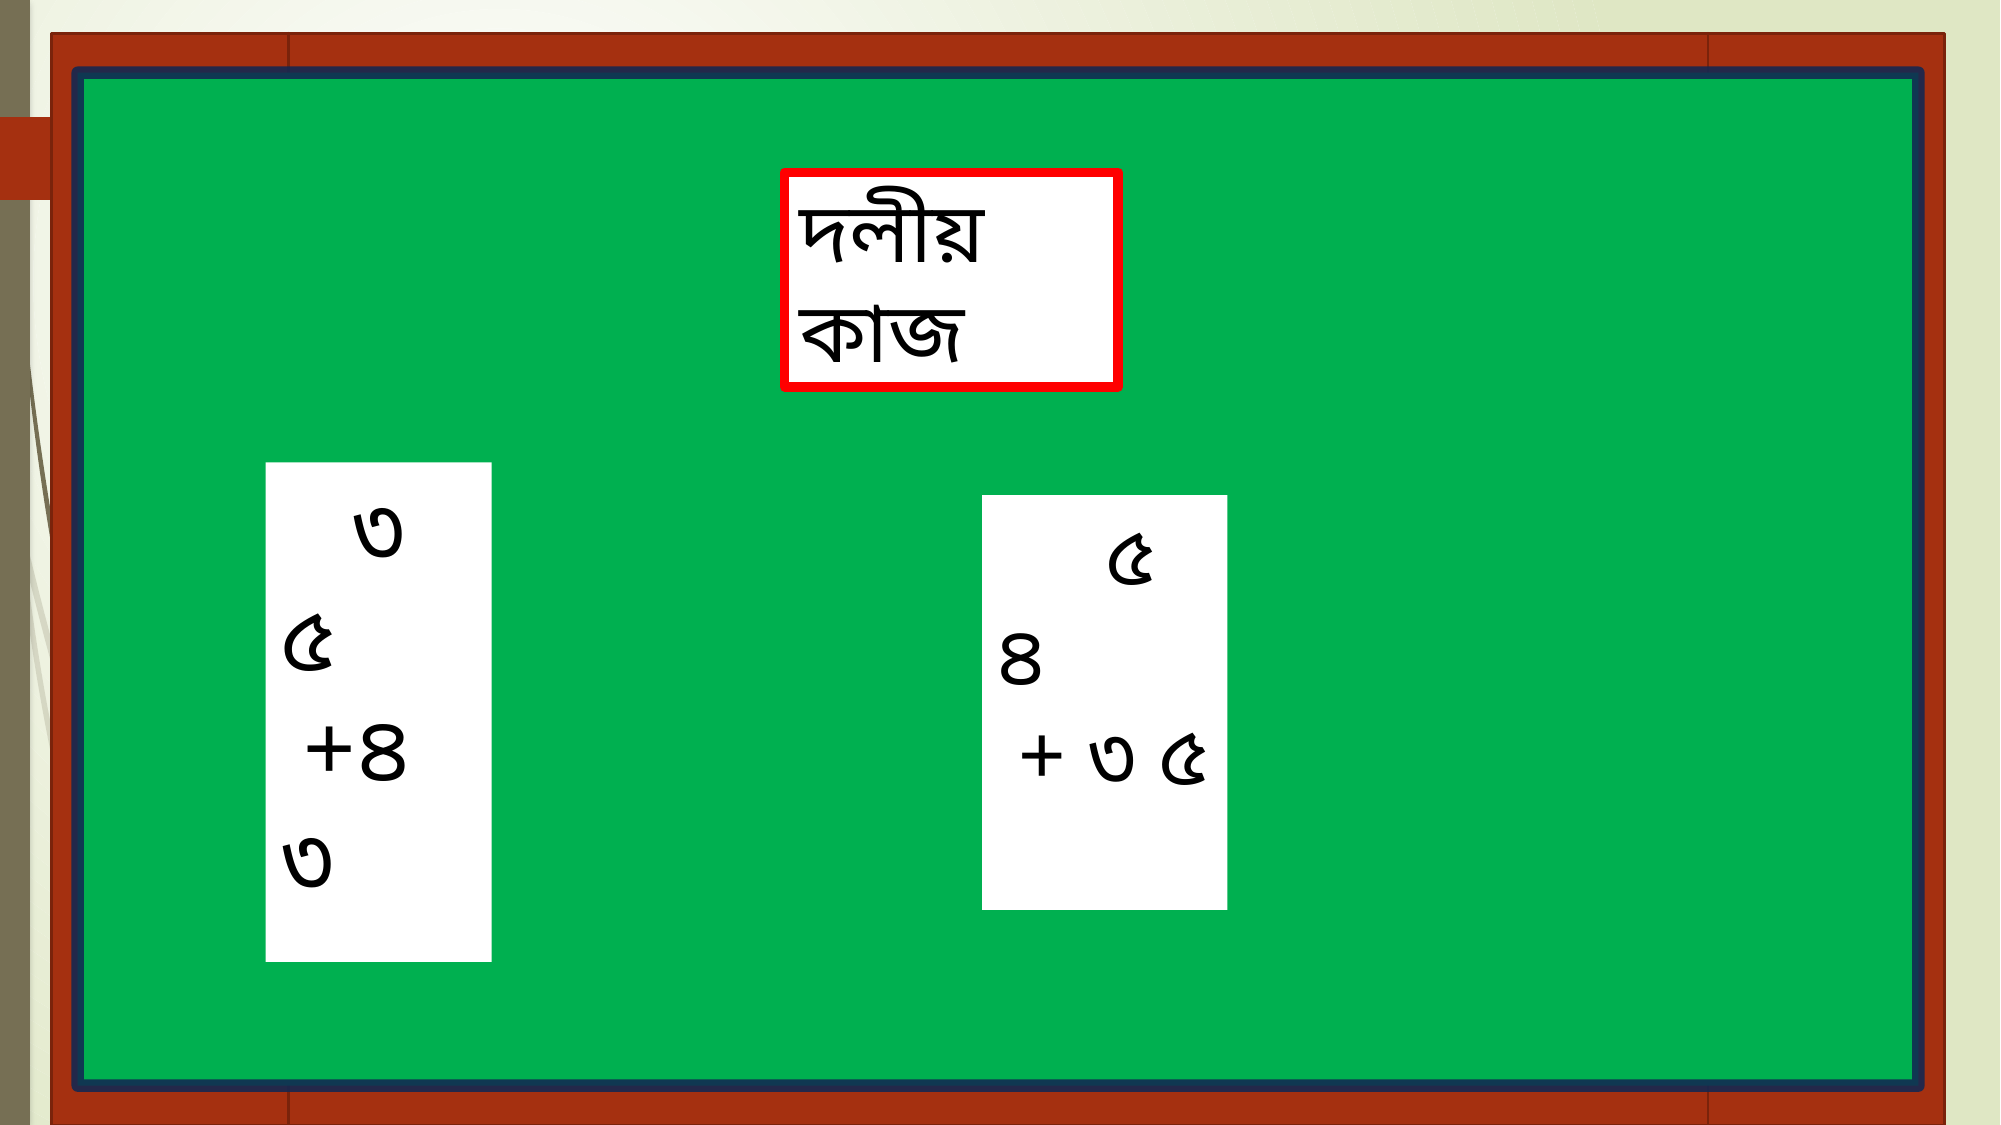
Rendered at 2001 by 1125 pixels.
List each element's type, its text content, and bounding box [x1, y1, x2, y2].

text_box ৩ ৫ +৪ ৩ [265, 462, 492, 962]
text_box দলীয় কাজ [784, 172, 1119, 387]
text_box ৫ ৪ + ৩ ৫ [982, 495, 1228, 910]
text_box [76, 71, 1920, 1087]
text_box [50, 31, 1946, 1125]
